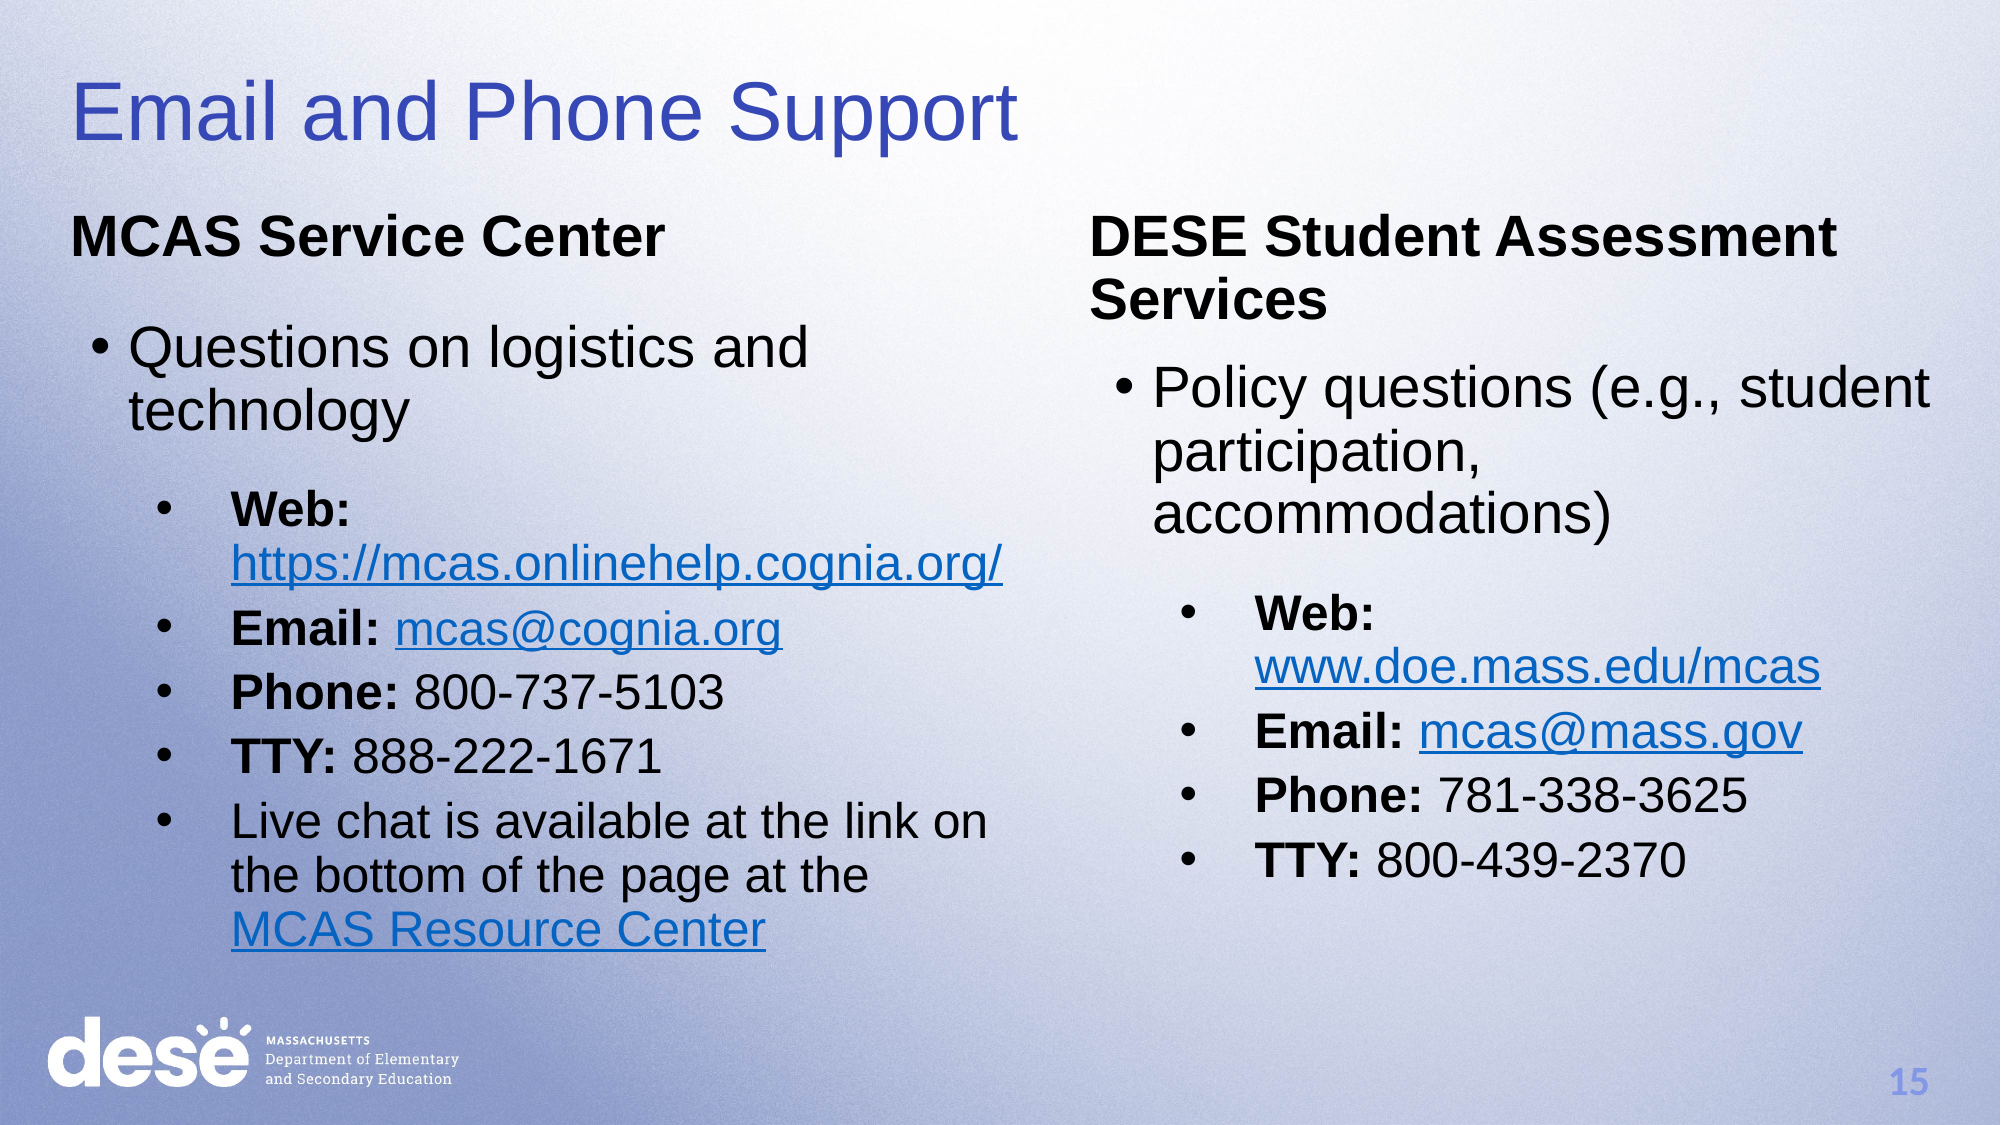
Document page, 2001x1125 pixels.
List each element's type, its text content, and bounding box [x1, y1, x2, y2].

list DESE Student Assessment Services [1074, 198, 2000, 310]
list Questions on logistics and technology Web: https://mcas.onlinehelp.cognia.org/ Email: mcas@cognia.org Phone: 800-737-5103 TTY: 888-222-1671 Live chat is available at the link on the bottom of the page at the MCAS Resource Center [75, 309, 1024, 970]
title Email and Phone Support [55, 28, 1781, 199]
picture [0, 0, 2000, 1125]
list MCAS Service Center [55, 198, 902, 310]
list Policy questions (e.g., student participation, accommodations) Web: www.doe.mass.edu/mcas Email: mcas@mass.gov Phone: 781-338-3625 TTY: 800-439-2370 [1099, 350, 1963, 926]
